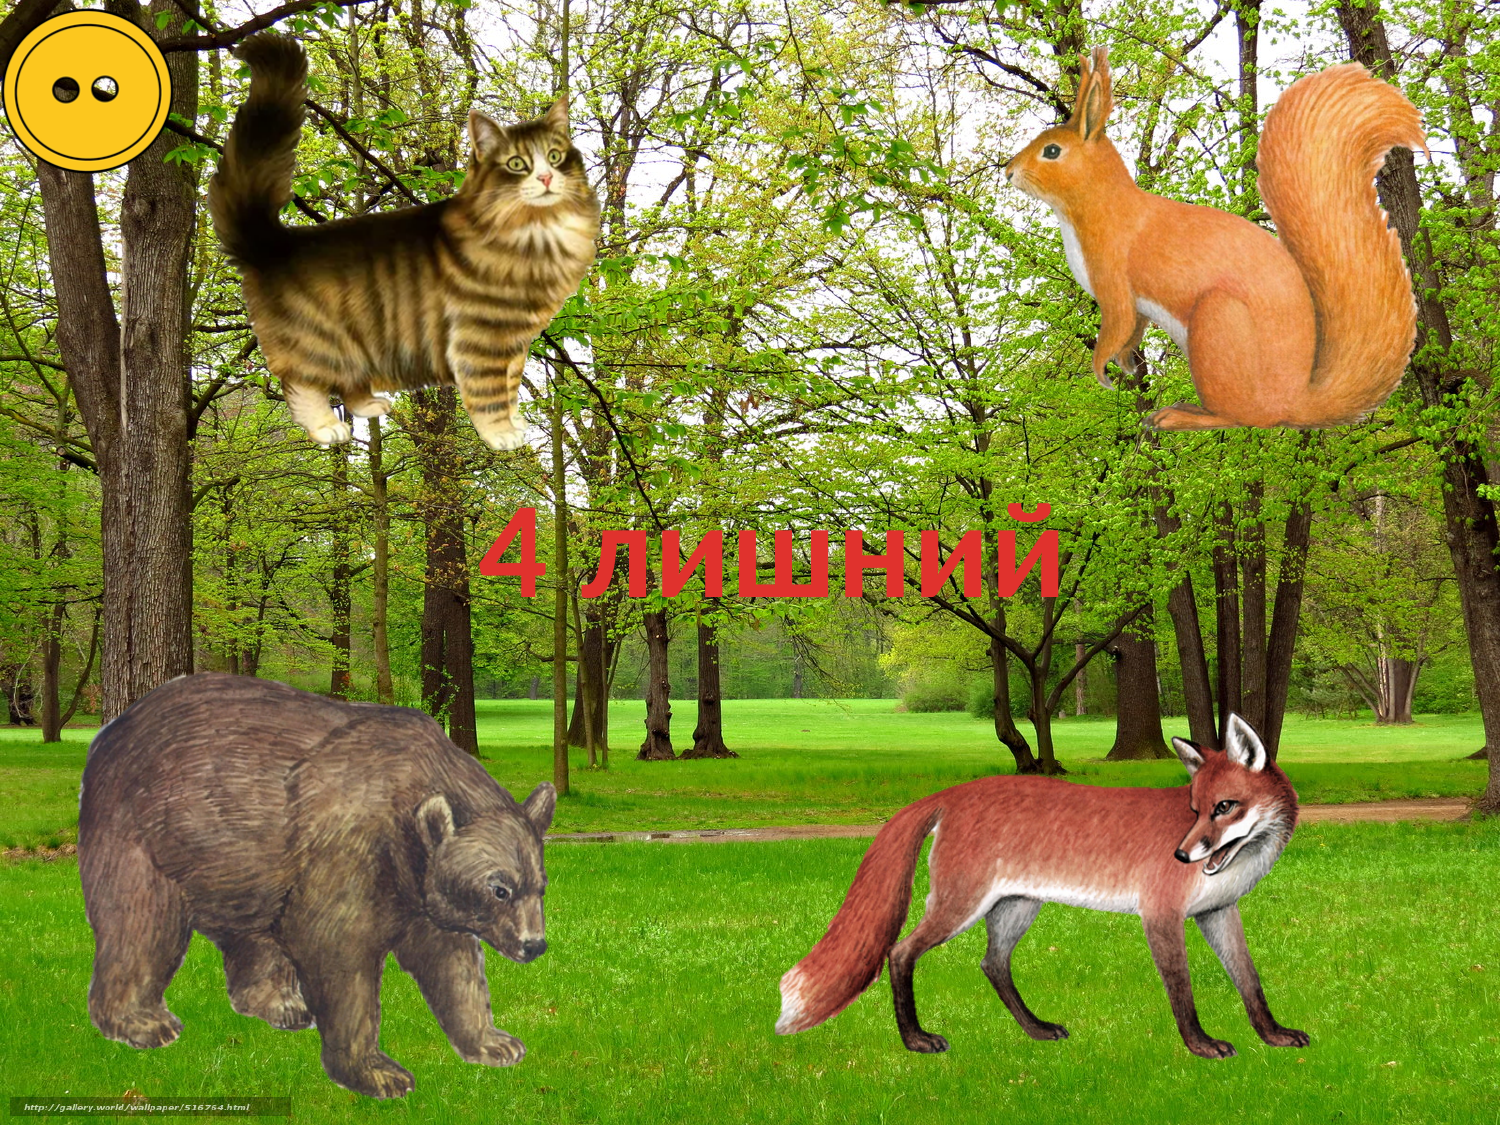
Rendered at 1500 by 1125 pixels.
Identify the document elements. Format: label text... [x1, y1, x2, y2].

text_box 4 лишний [463, 452, 1084, 633]
picture [0, 0, 1500, 1125]
